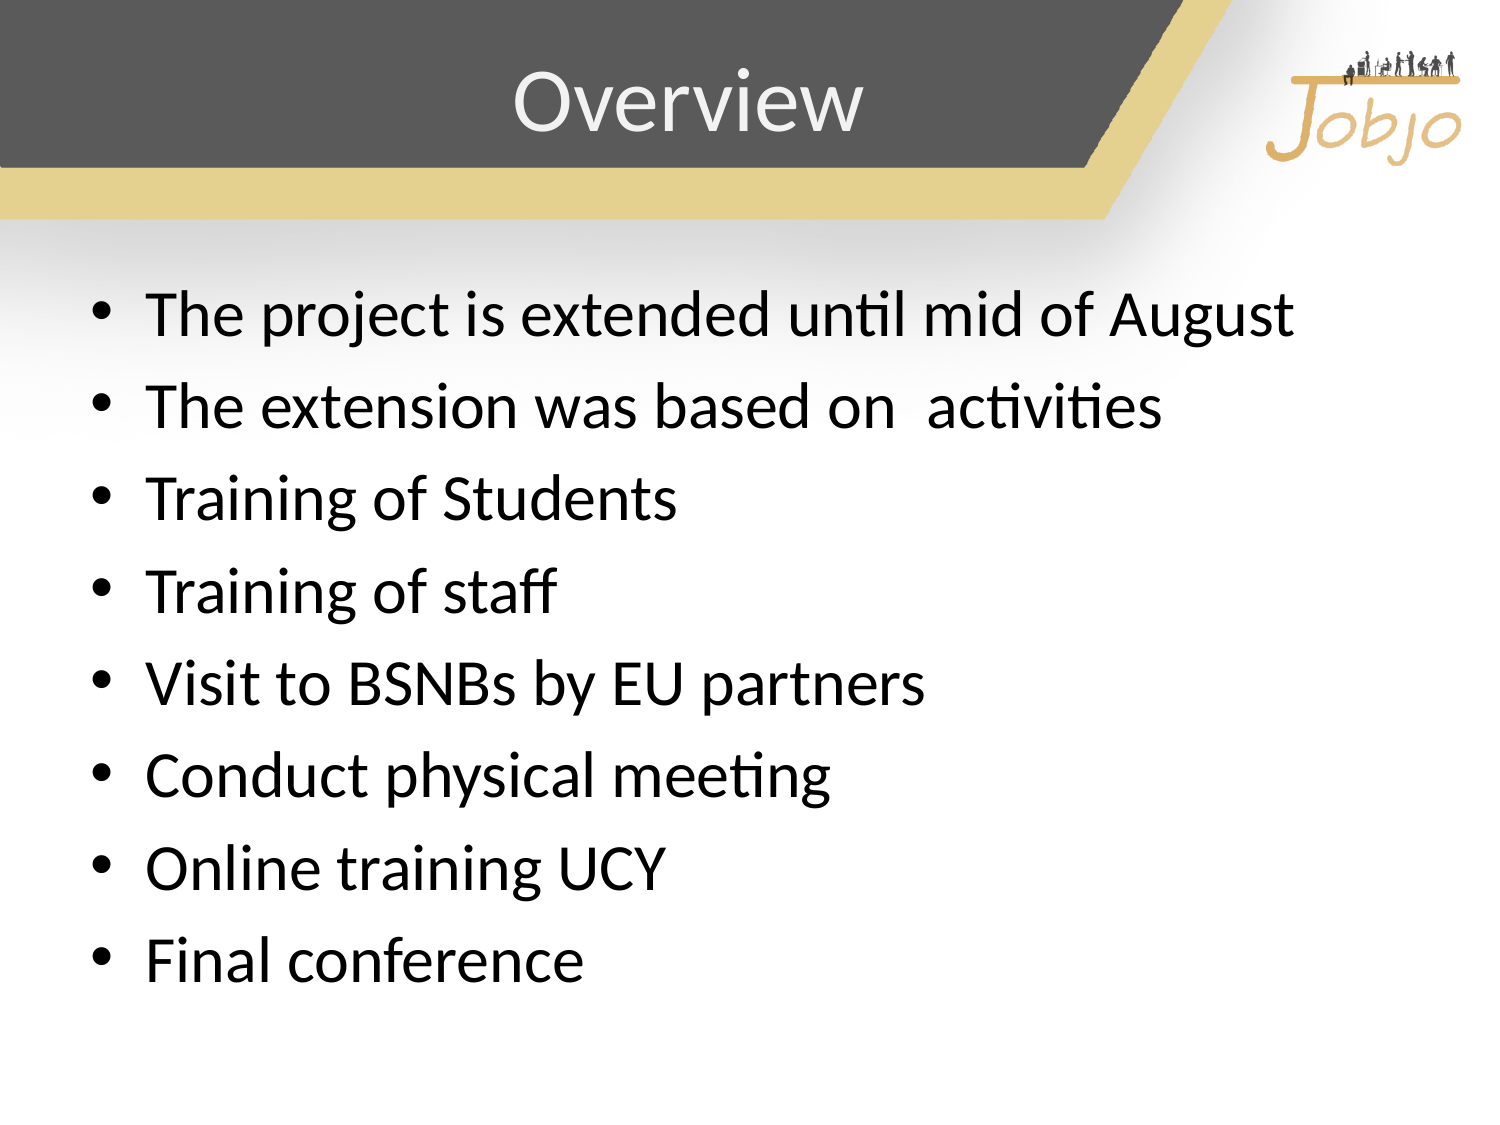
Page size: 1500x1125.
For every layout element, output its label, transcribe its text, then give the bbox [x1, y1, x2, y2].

list The project is extended until mid of August The extension was based on activities Training of Students Training of staff Visit to BSNBs by EU partners Conduct physical meeting Online training UCY Final conference [75, 262, 1425, 1005]
title Overview [14, 1, 1365, 189]
picture [0, 0, 1500, 1125]
